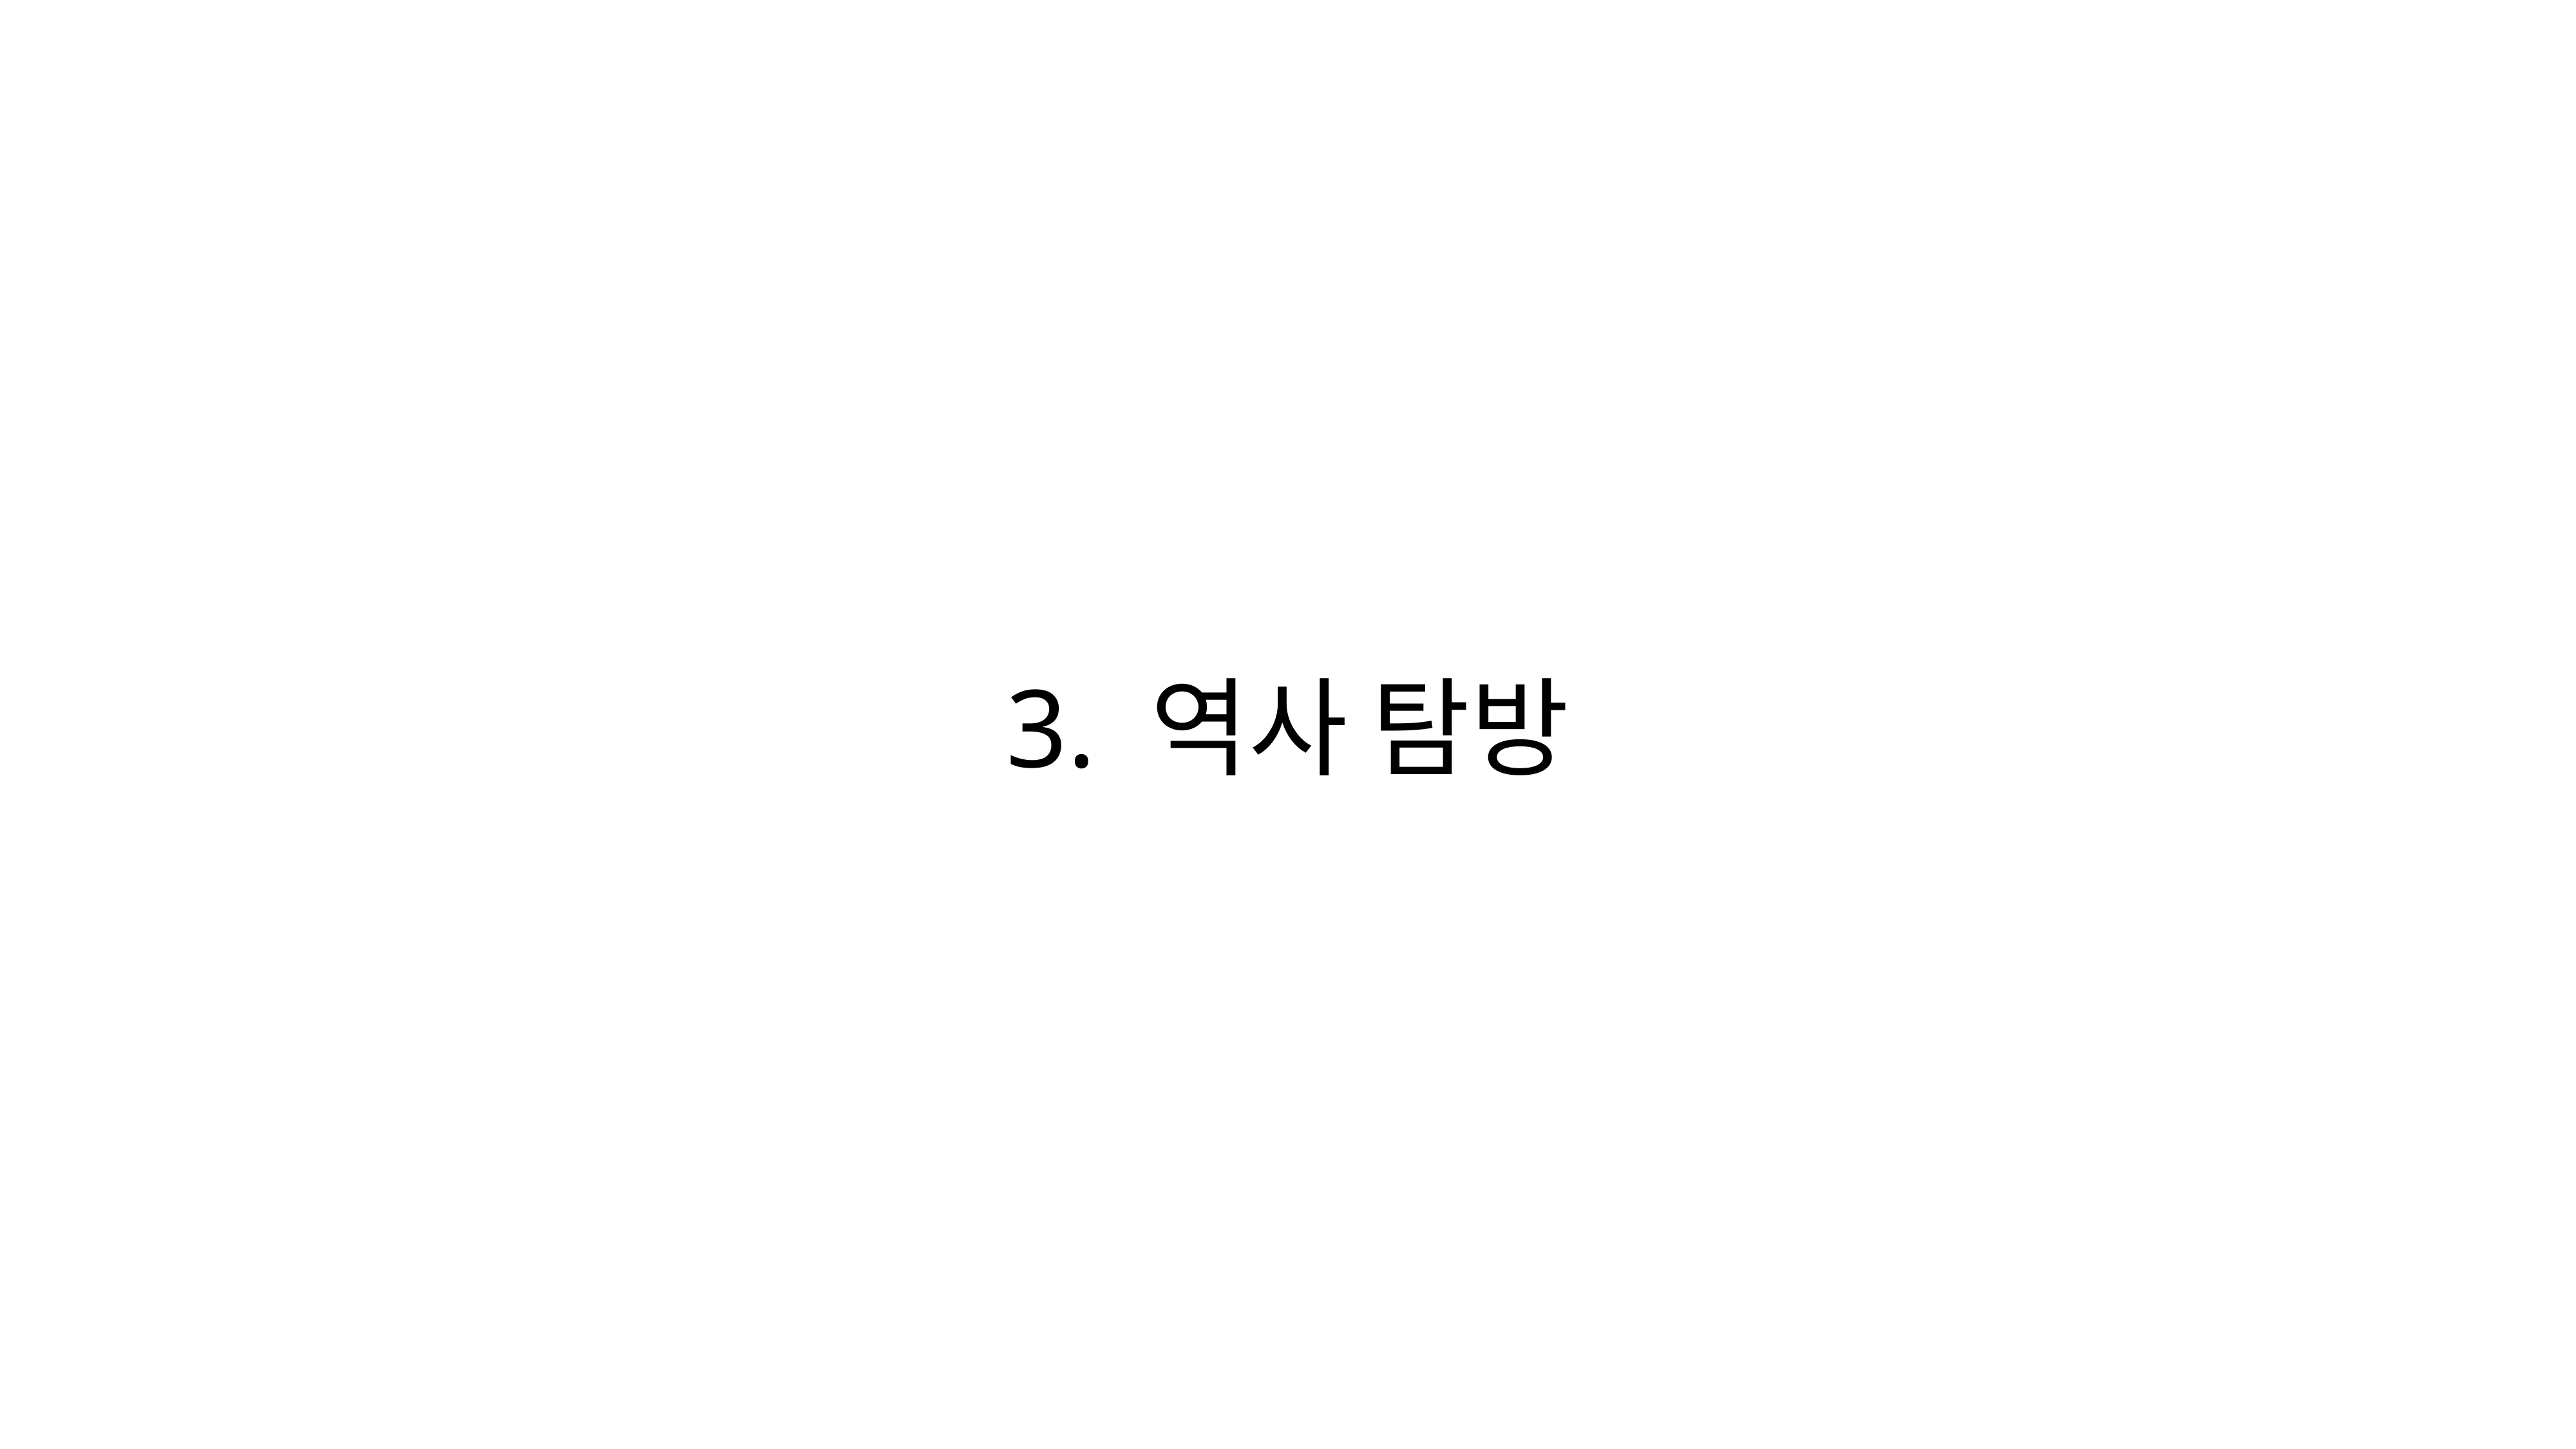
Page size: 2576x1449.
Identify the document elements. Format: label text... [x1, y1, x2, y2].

text_box 3. 역사 탐방 [1001, 654, 1575, 795]
